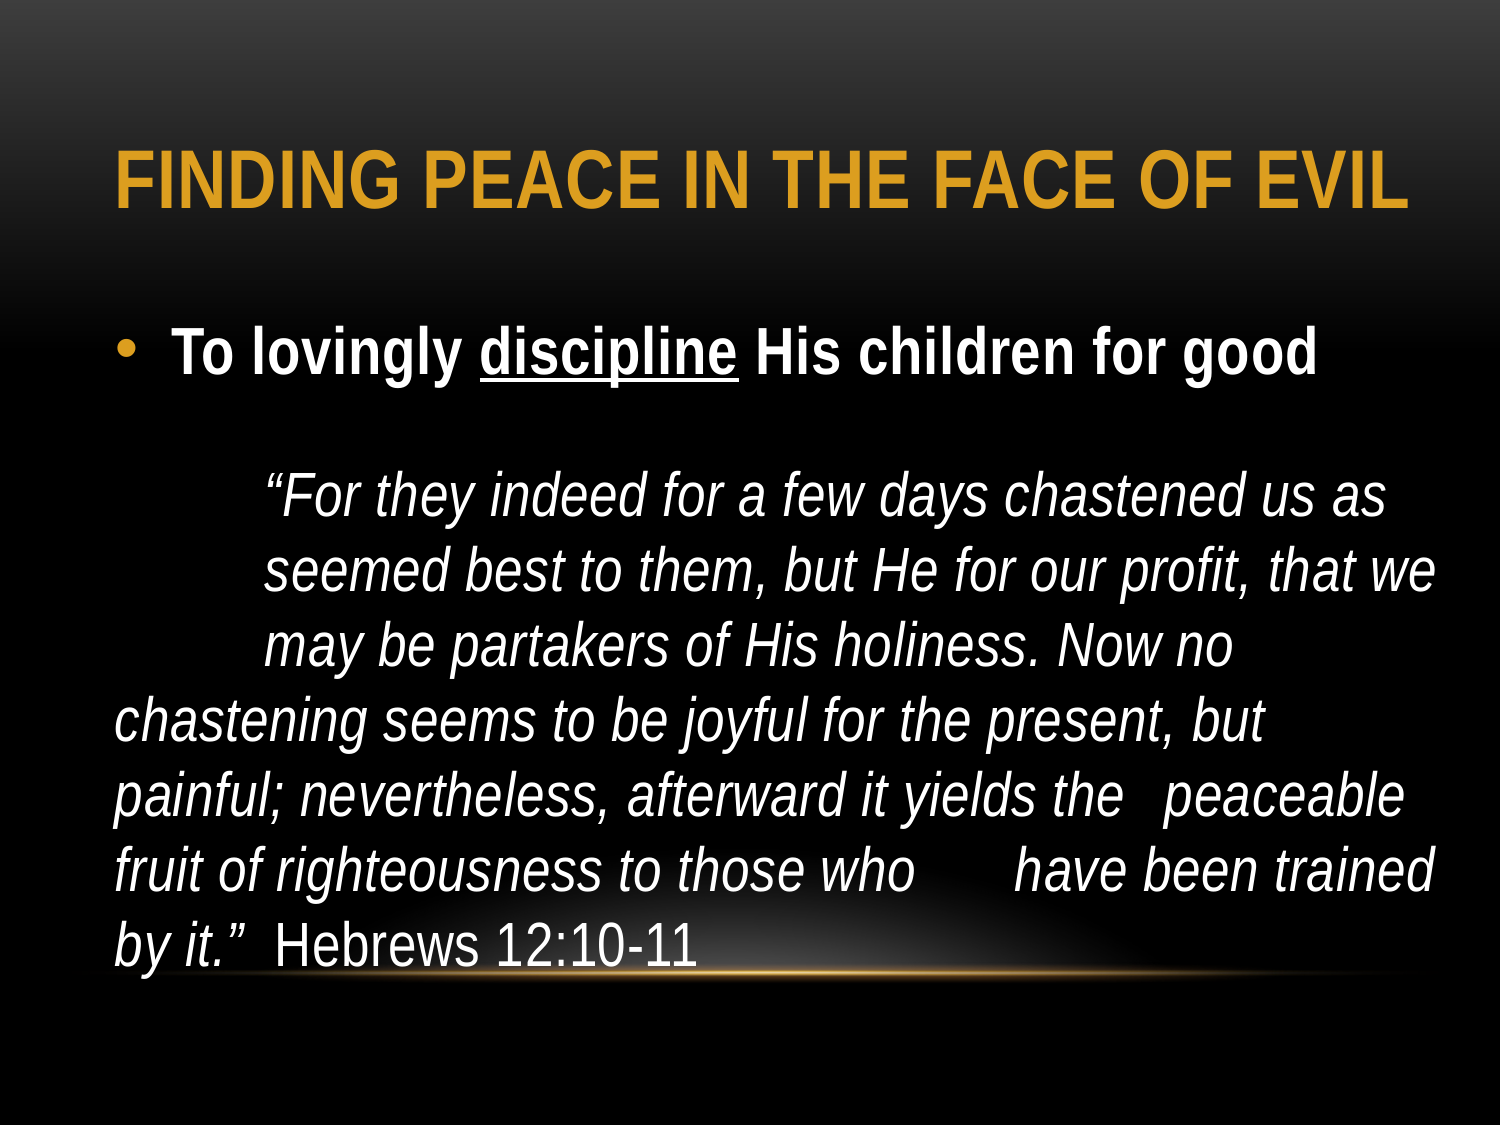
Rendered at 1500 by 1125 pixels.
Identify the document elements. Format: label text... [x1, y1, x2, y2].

picture [0, 0, 1500, 1125]
title Finding Peace in the Face of Evil [99, 45, 1438, 233]
list To lovingly discipline His children for good “For they indeed for a few days chastened us as seemed best to them, but He for our profit, that we may be partakers of His holiness. Now no chastening seems to be joyful for the present, but painful; nevertheless, afterward it yields the peaceable fruit of righteousness to those who have been trained by it.” Hebrews 12:10-11 [99, 299, 1463, 1050]
